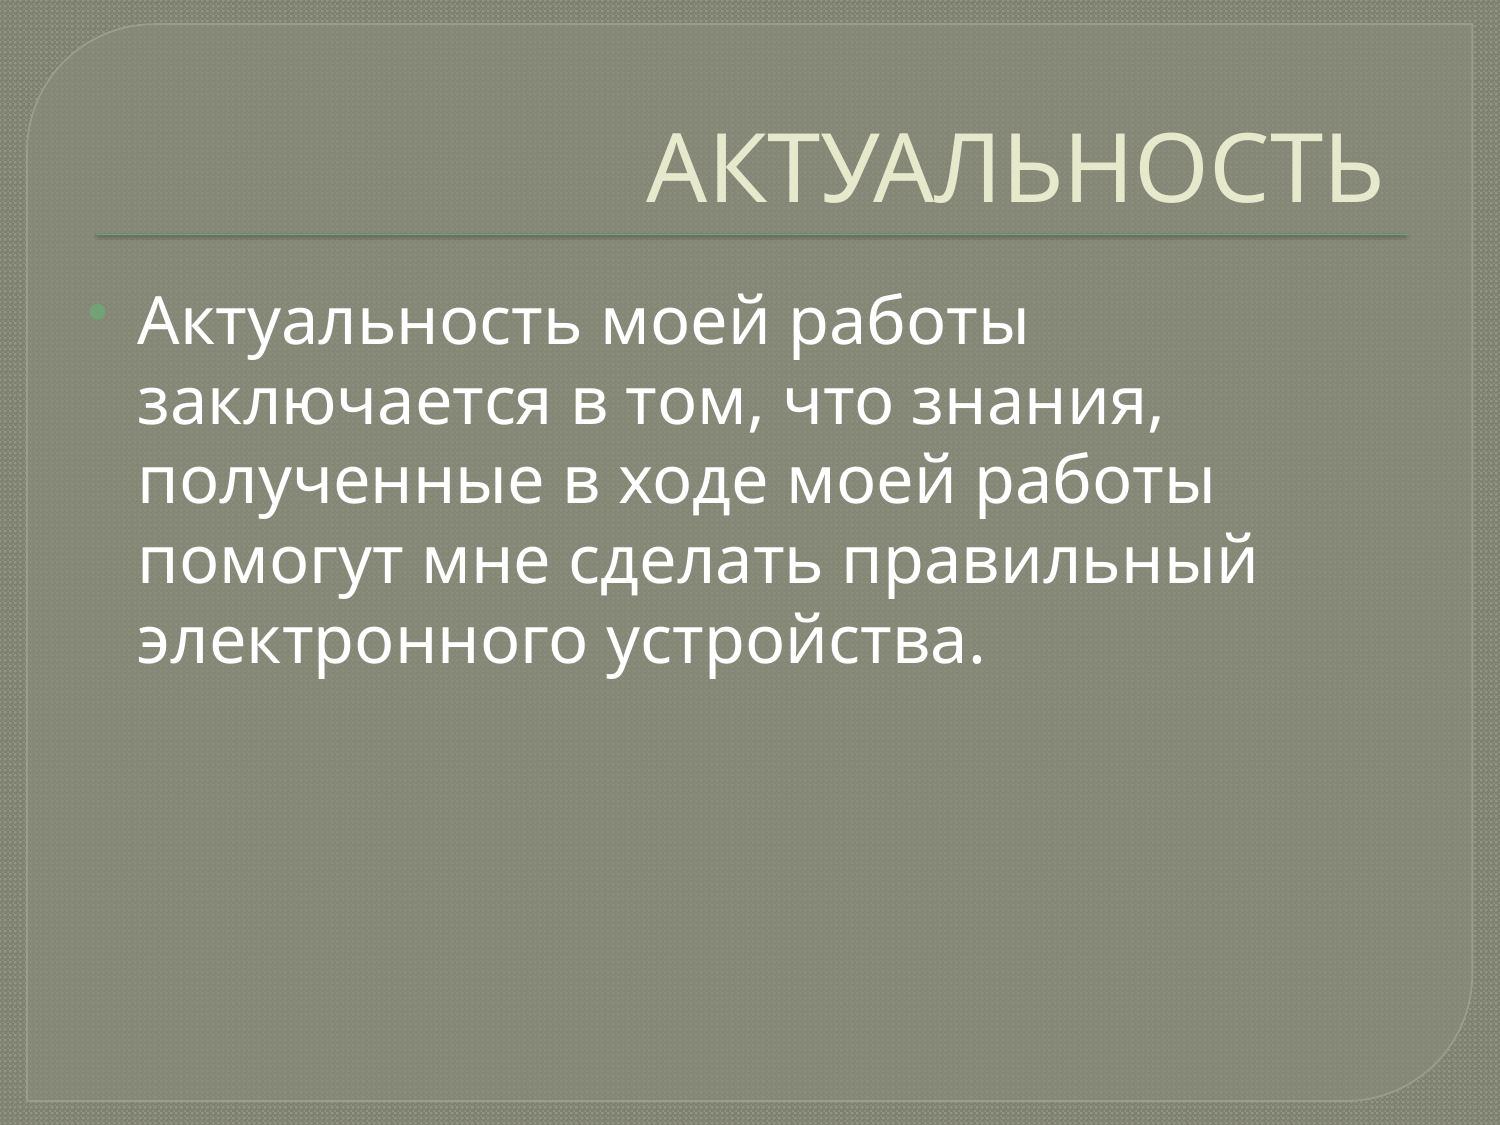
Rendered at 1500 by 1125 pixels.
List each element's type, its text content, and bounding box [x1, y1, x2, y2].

list Актуальность моей работы заключается в том, что знания, полученные в ходе моей работы помогут мне сделать правильный электронного устройства. [75, 270, 1425, 1013]
title АКТУАЛЬНОСТЬ [75, 41, 1425, 230]
